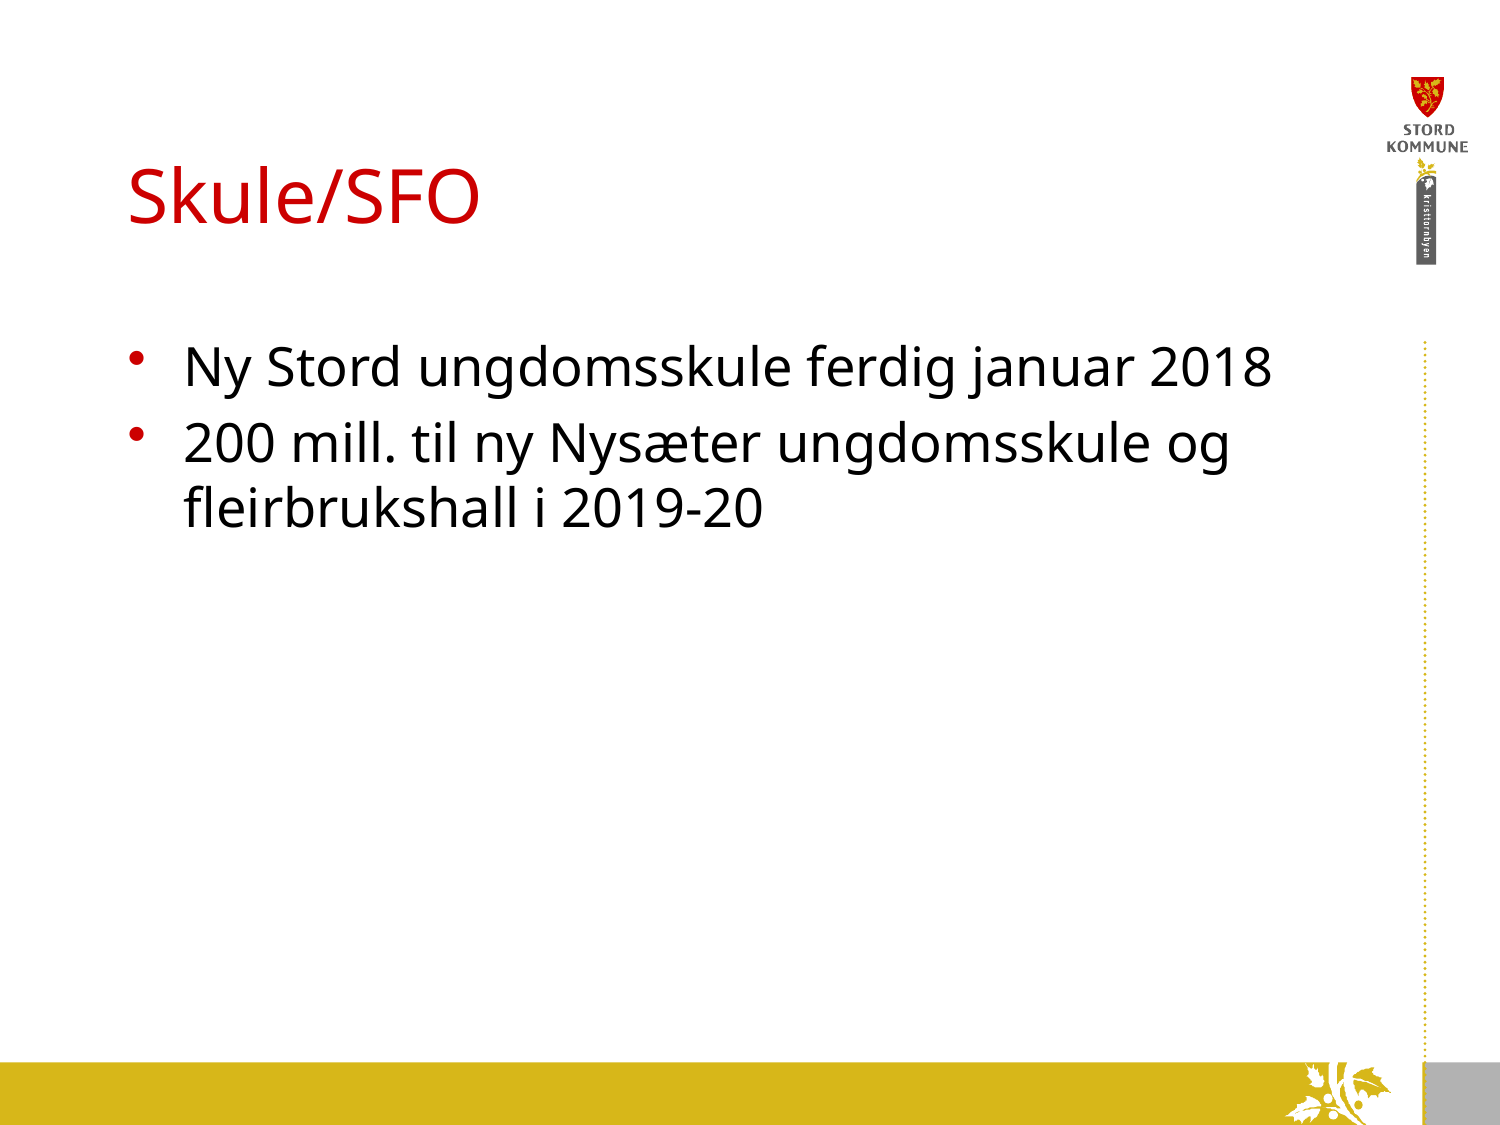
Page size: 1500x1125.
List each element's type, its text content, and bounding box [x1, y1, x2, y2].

list Ny Stord ungdomsskule ferdig januar 2018 200 mill. til ny Nysæter ungdomsskule og fleirbrukshall i 2019-20 [112, 324, 1388, 1001]
title Skule/SFO [112, 99, 1388, 288]
